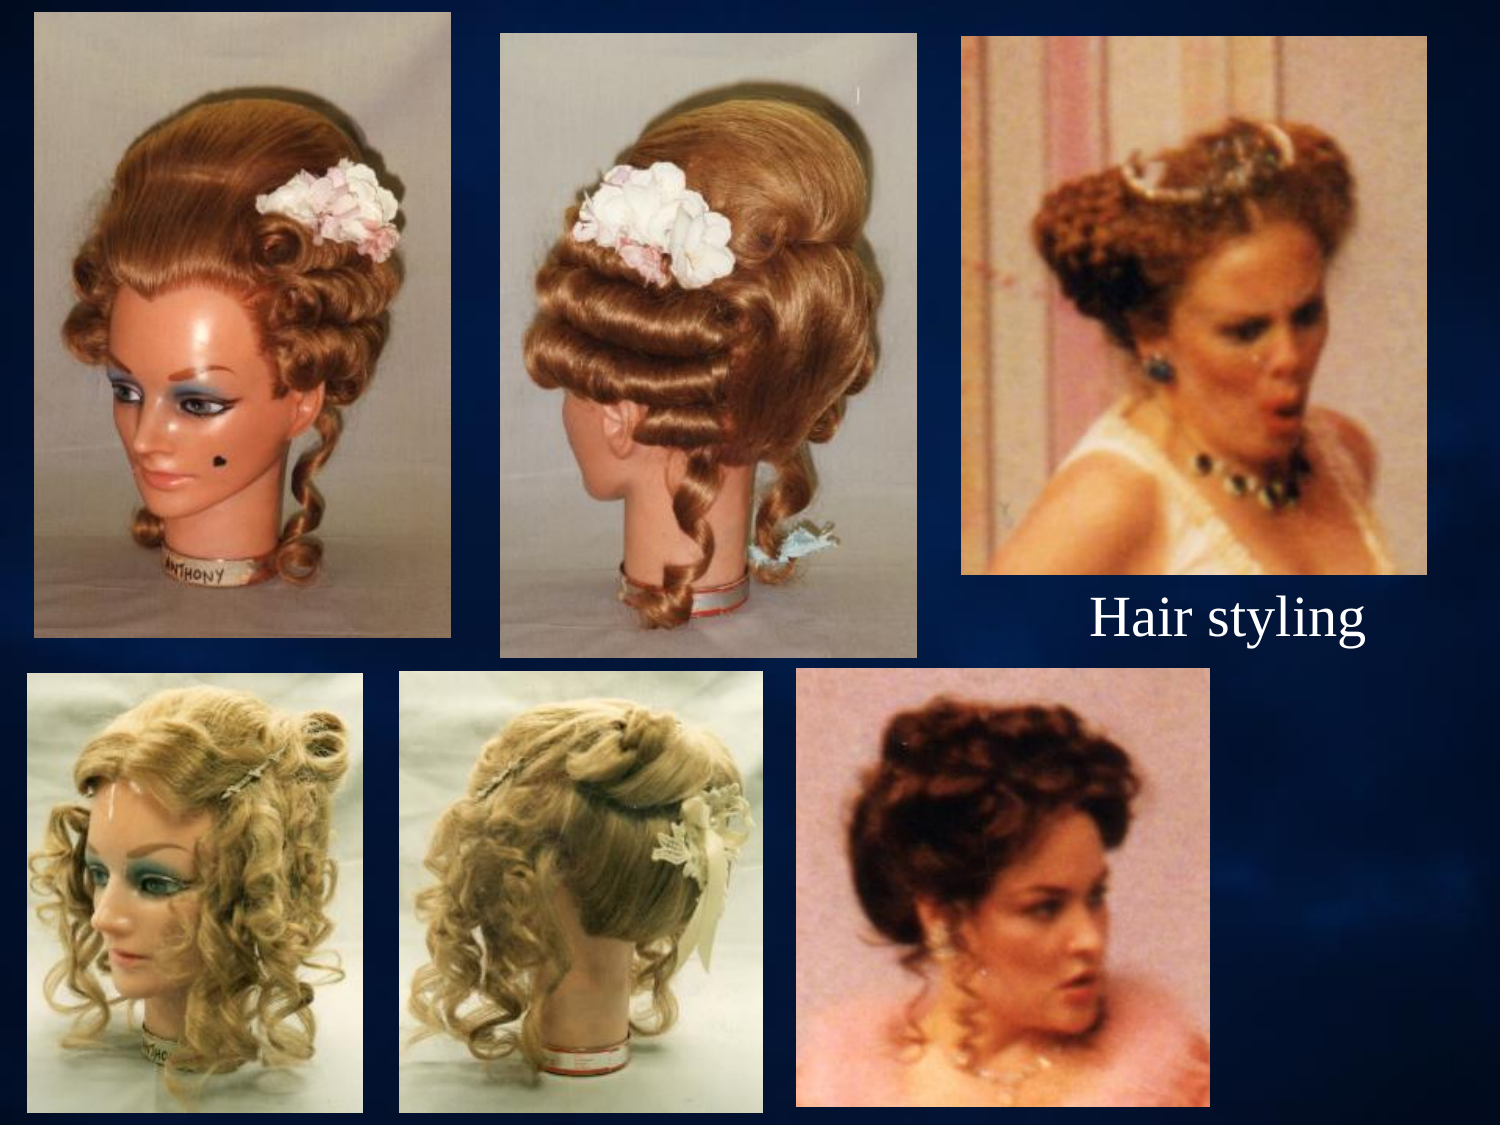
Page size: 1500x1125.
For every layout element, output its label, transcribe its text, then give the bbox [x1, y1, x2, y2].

text_box Hair styling [1074, 575, 1397, 656]
picture [0, 0, 1500, 1125]
